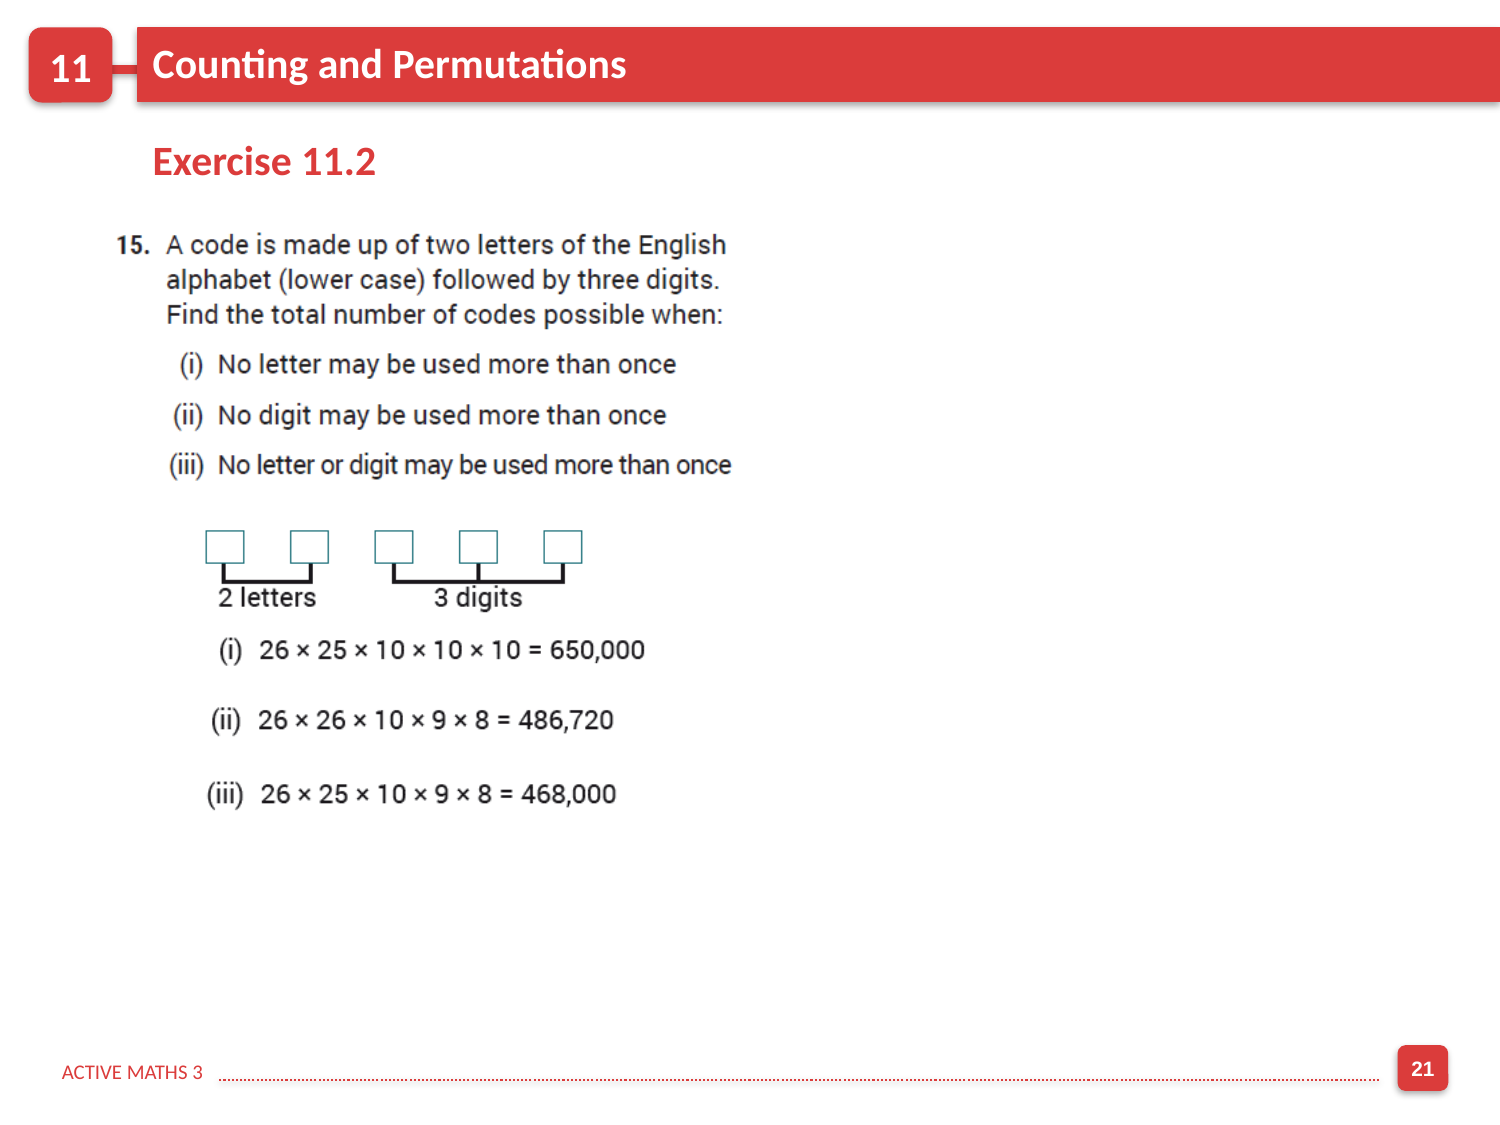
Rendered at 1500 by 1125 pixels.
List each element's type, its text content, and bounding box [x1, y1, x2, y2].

list Exercise 11.2 [137, 125, 432, 198]
list Counting and Permutations [137, 29, 1500, 102]
picture [195, 517, 664, 675]
picture [199, 698, 619, 739]
picture [111, 221, 747, 493]
picture [199, 774, 623, 817]
list 11 [29, 29, 112, 102]
